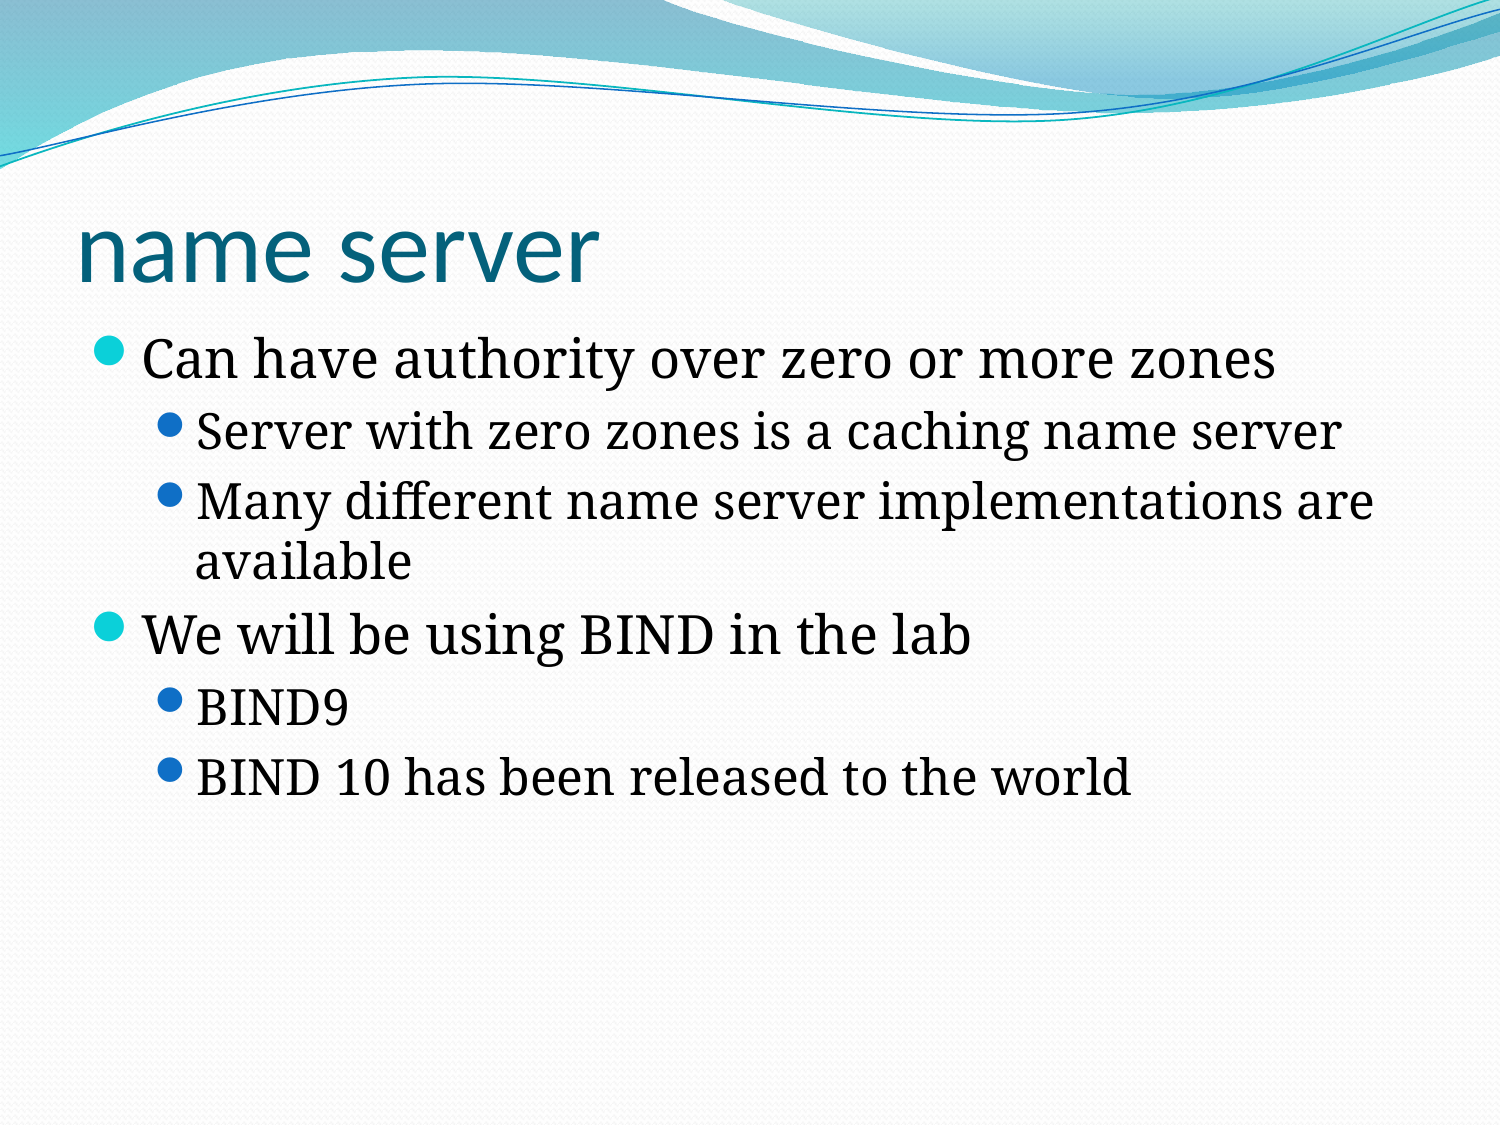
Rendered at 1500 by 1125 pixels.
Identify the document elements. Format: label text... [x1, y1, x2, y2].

title name server [75, 115, 1425, 303]
list Can have authority over zero or more zones Server with zero zones is a caching name server Many different name server implementations are available We will be using BIND in the lab BIND9 BIND 10 has been released to the world [75, 317, 1425, 1038]
